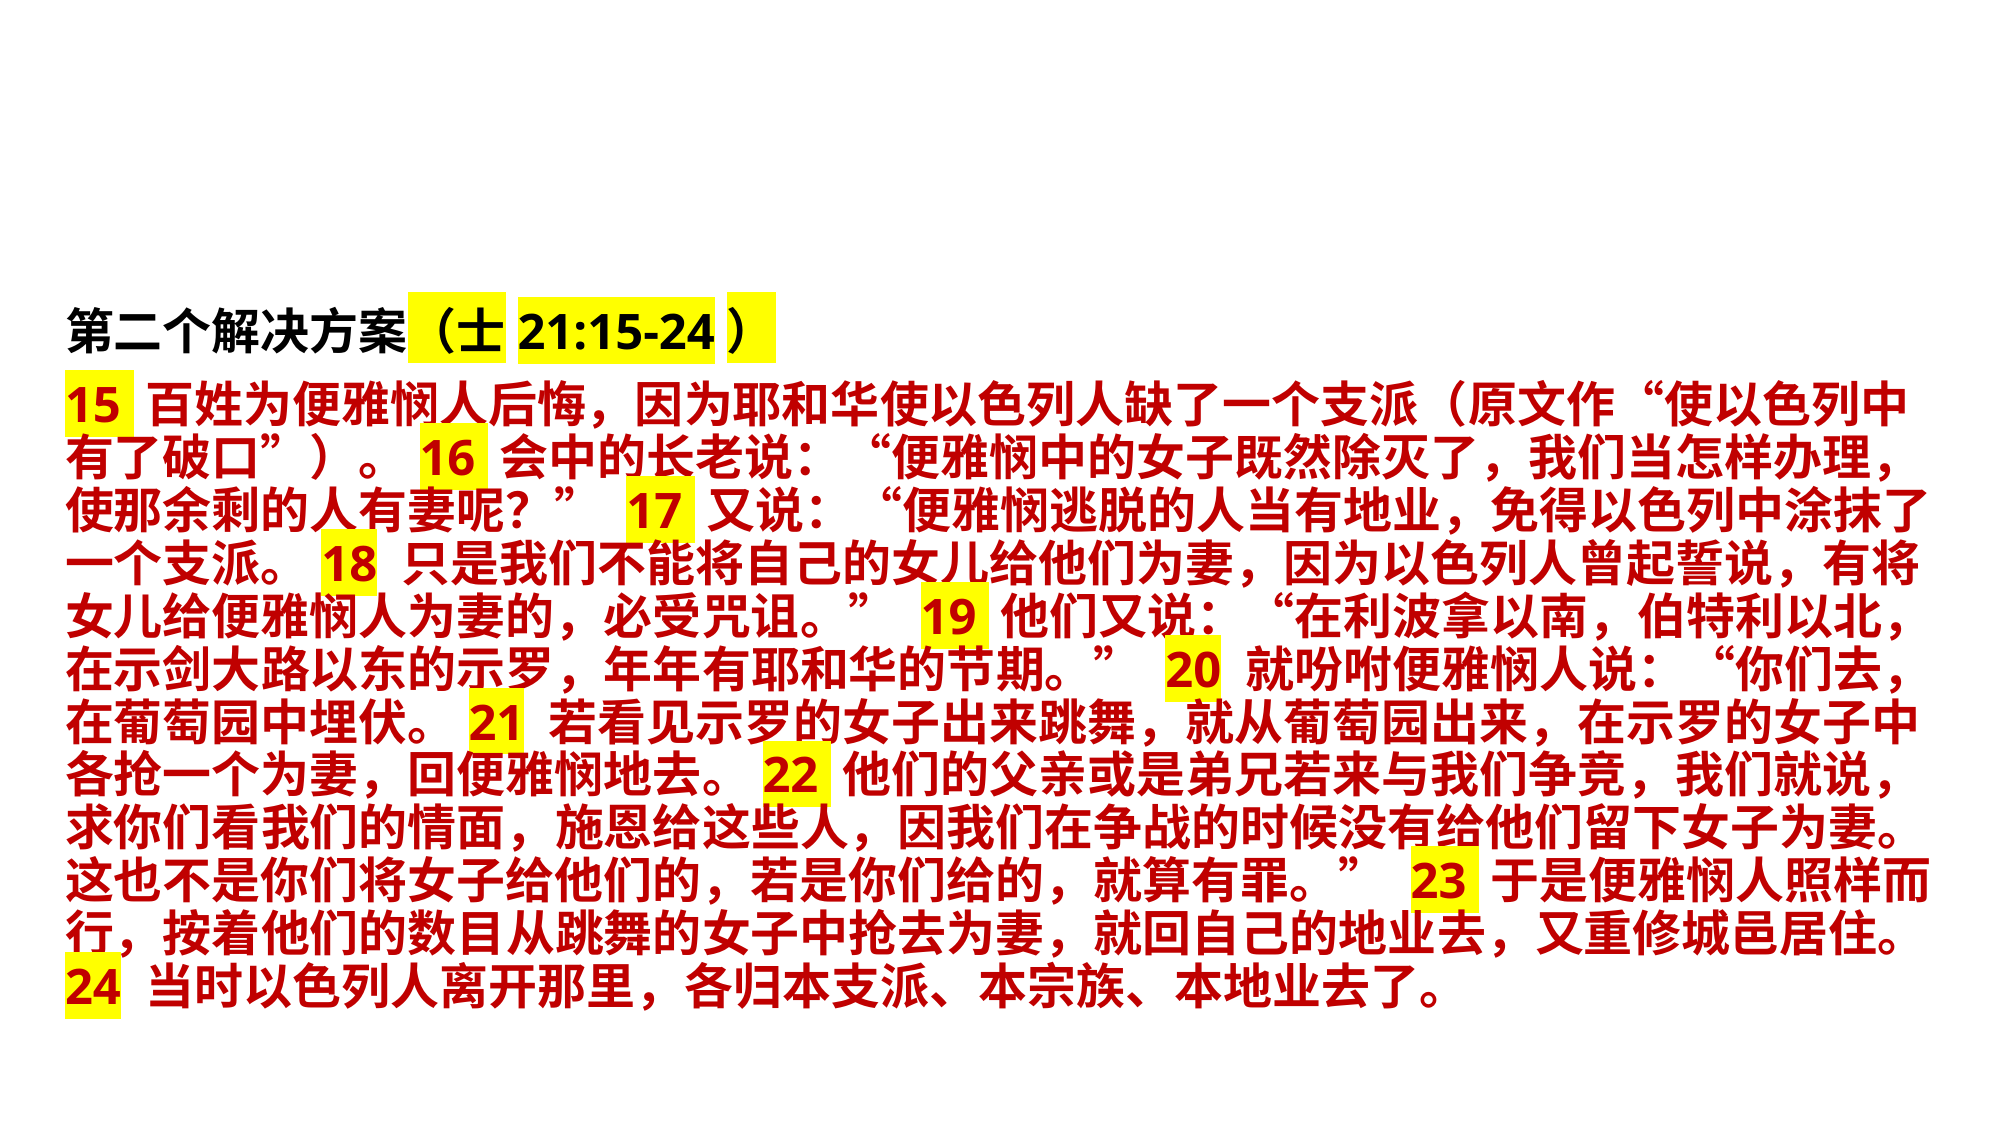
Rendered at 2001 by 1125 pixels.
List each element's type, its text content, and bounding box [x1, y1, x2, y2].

list 第二个解决方案（士21:15-24） 15 百姓为便雅悯人后悔，因为耶和华使以色列人缺了一个支派（原文作“使以色列中有了破口”）。16 会中的长老说：“便雅悯中的女子既然除灭了，我们当怎样办理，使那余剩的人有妻呢？” 17 又说：“便雅悯逃脱的人当有地业，免得以色列中涂抹了一个支派。18 只是我们不能将自己的女儿给他们为妻，因为以色列人曾起誓说，有将女儿给便雅悯人为妻的，必受咒诅。” 19 他们又说：“在利波拿以南，伯特利以北，在示剑大路以东的示罗，年年有耶和华的节期。” 20 就吩咐便雅悯人说：“你们去，在葡萄园中埋伏。21 若看见示罗的女子出来跳舞，就从葡萄园出来，在示罗的女子中各抢一个为妻，回便雅悯地去。22 他们的父亲或是弟兄若来与我们争竞，我们就说，求你们看我们的情面，施恩给这些人，因我们在争战的时候没有给他们留下女子为妻。这也不是你们将女子给他们的，若是你们给的，就算有罪。” 23 于是便雅悯人照样而行，按着他们的数目从跳舞的女子中抢去为妻，就回自己的地业去，又重修城邑居住。24 当时以色列人离开那里，各归本支派、本宗族、本地业去了。 [50, 299, 1949, 1070]
